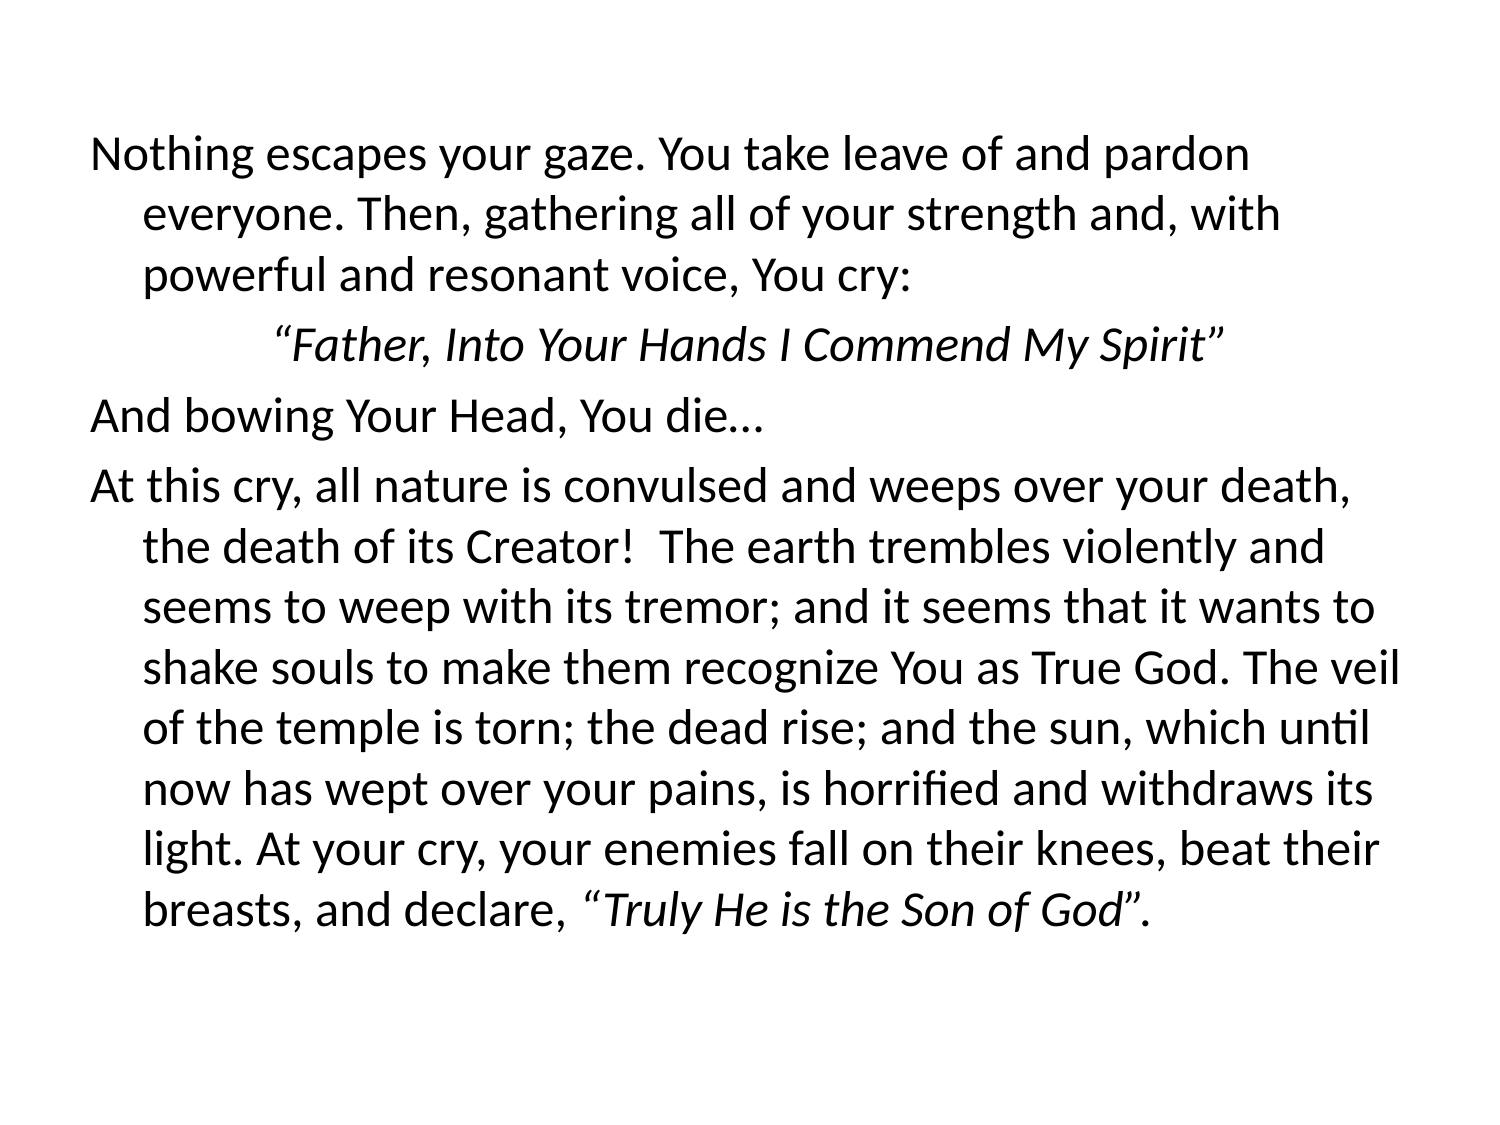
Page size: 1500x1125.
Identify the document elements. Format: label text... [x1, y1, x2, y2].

list Nothing escapes your gaze. You take leave of and pardon everyone. Then, gathering all of your strength and, with powerful and resonant voice, You cry: “Father, Into Your Hands I Commend My Spirit” And bowing Your Head, You die… At this cry, all nature is convulsed and weeps over your death, the death of its Creator! The earth trembles violently and seems to weep with its tremor; and it seems that it wants to shake souls to make them recognize You as True God. The veil of the temple is torn; the dead rise; and the sun, which until now has wept over your pains, is horrified and withdraws its light. At your cry, your enemies fall on their knees, beat their breasts, and declare, “Truly He is the Son of God”. [75, 112, 1425, 1005]
